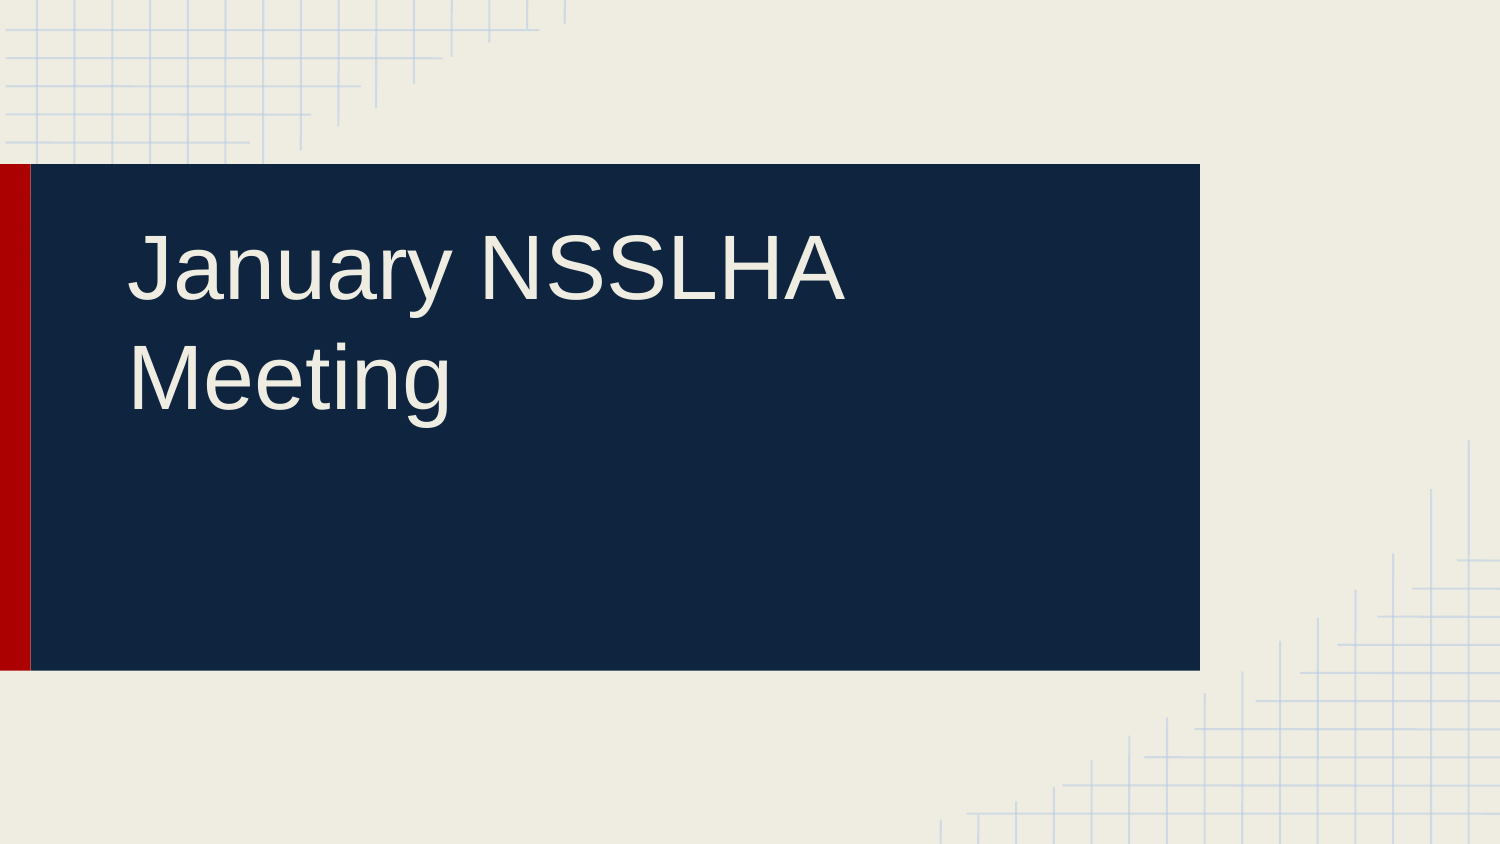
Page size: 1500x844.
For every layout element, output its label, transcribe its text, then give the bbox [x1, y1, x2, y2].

title January NSSLHA Meeting [112, 278, 1163, 443]
